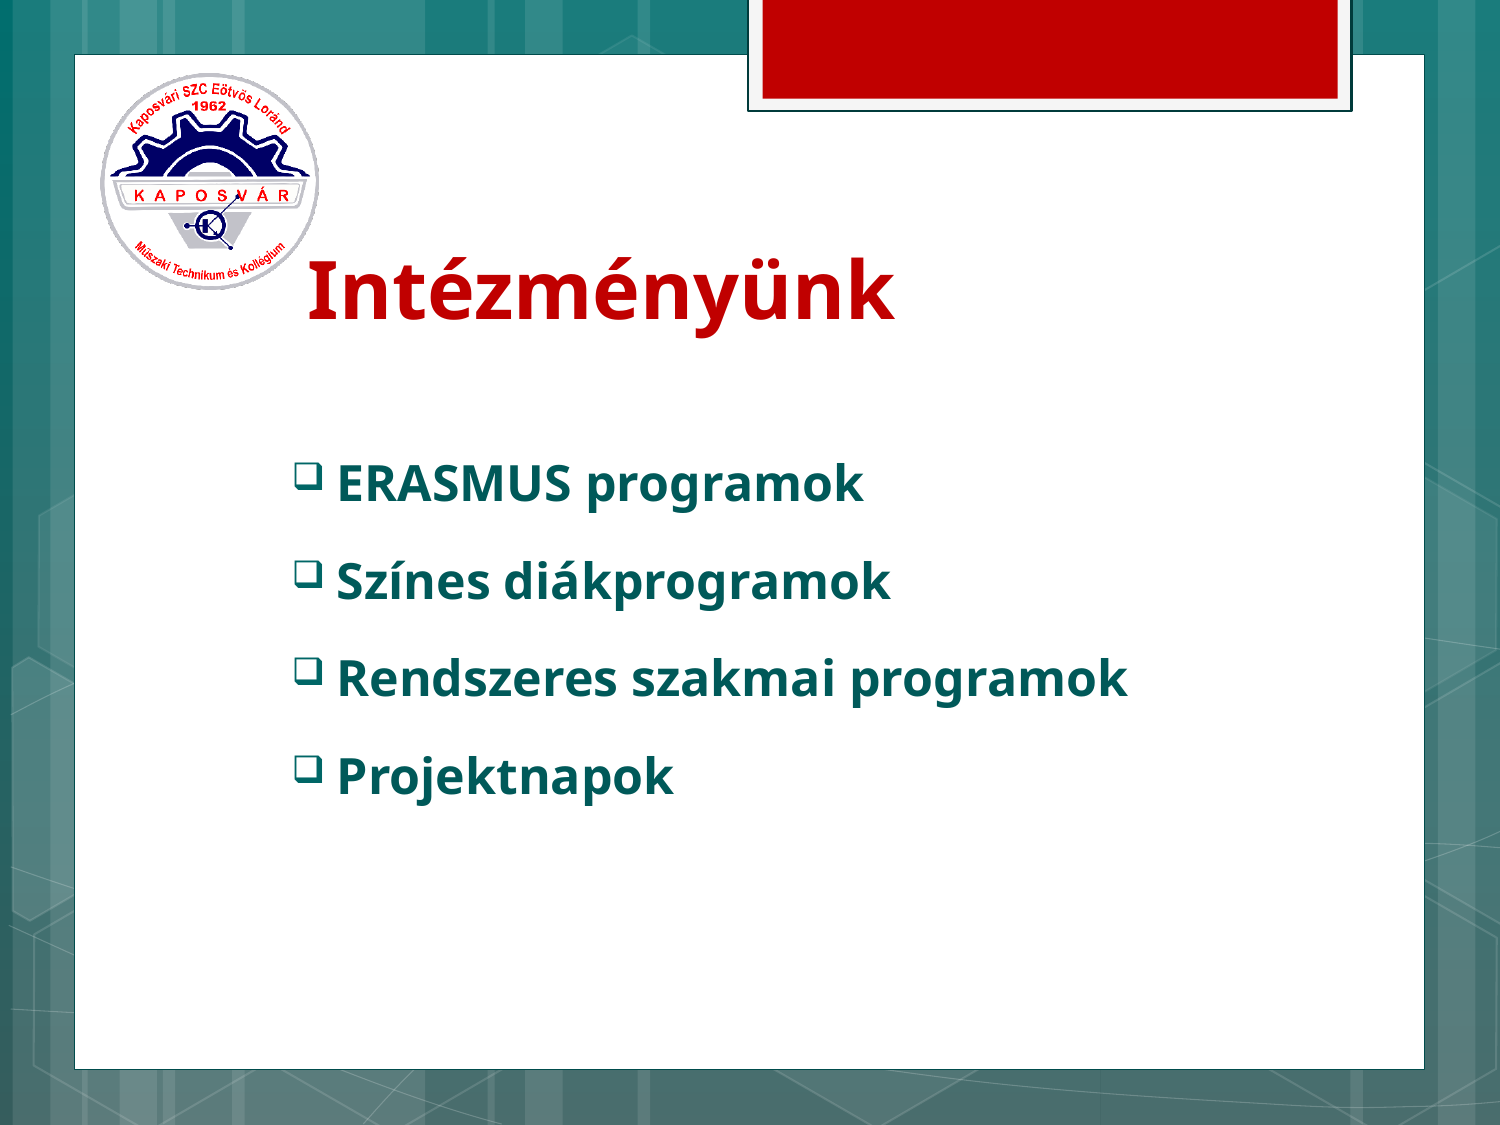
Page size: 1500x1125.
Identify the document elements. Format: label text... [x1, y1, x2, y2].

text_box Intézményünk [147, 231, 1300, 345]
text_box ERASMUS programok Színes diákprogramok Rendszeres szakmai programok Projektnapok [265, 444, 1258, 835]
picture [100, 73, 319, 290]
